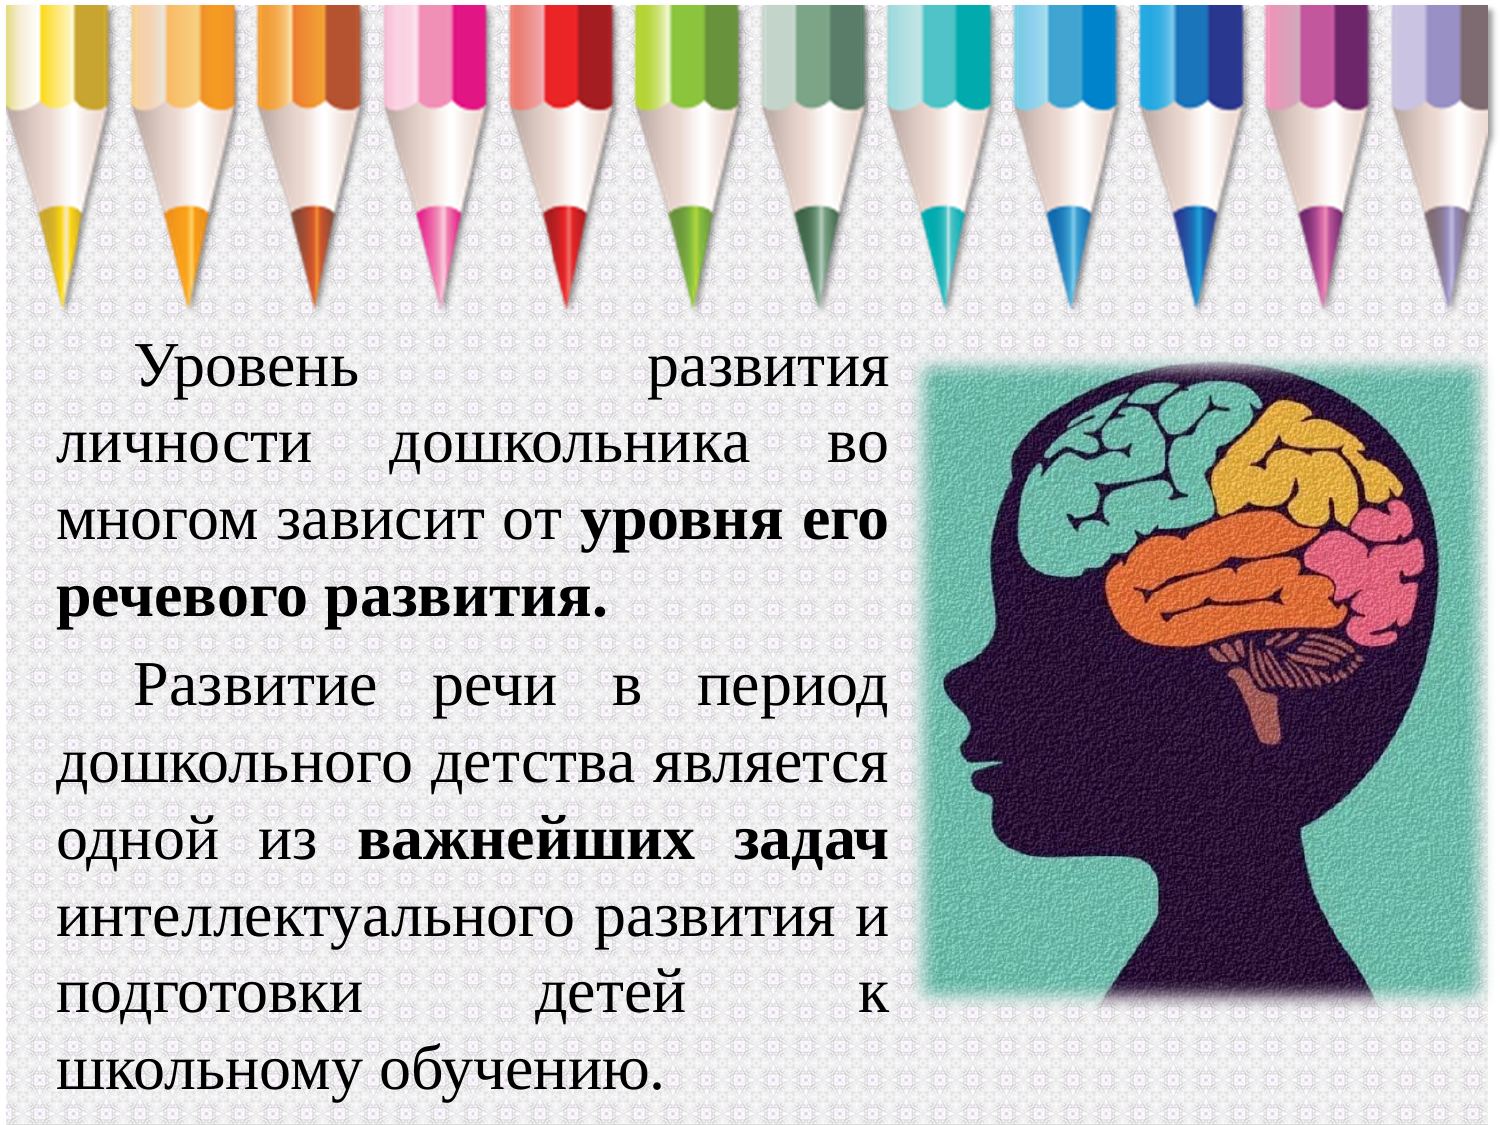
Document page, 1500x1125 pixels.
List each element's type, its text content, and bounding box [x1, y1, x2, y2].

list Уровень развития личности дошкольника во многом зависит от уровня его речевого развития. Развитие речи в период дошкольного детства является одной из важнейших задач интеллектуального развития и подготовки детей к школьному обучению. [41, 314, 906, 1125]
picture [0, 0, 1500, 1125]
